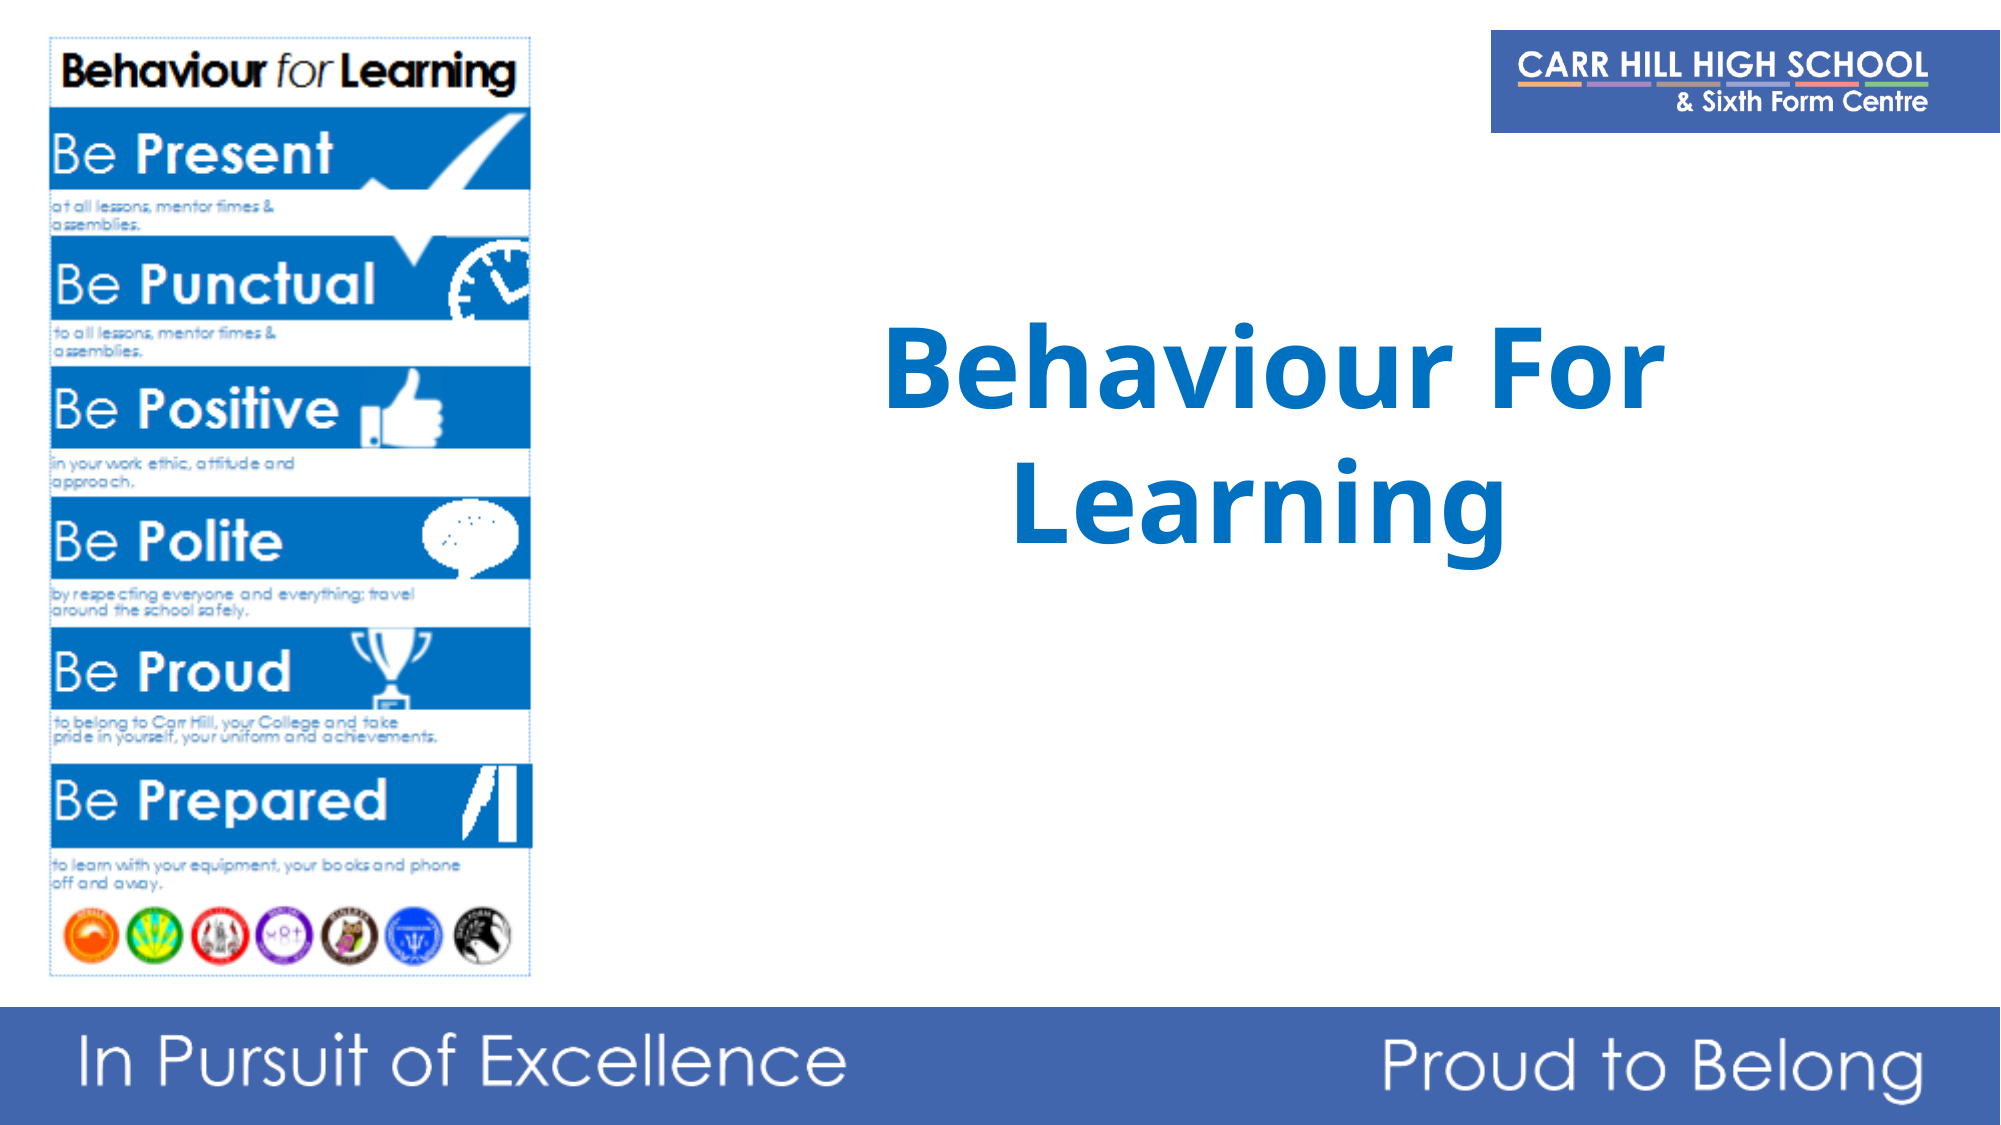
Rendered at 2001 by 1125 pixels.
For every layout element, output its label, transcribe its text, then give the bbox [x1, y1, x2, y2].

text_box Behaviour For Learning [630, 289, 1917, 679]
picture [0, 1007, 2000, 1125]
picture [1491, 30, 2000, 133]
picture [25, 21, 553, 997]
